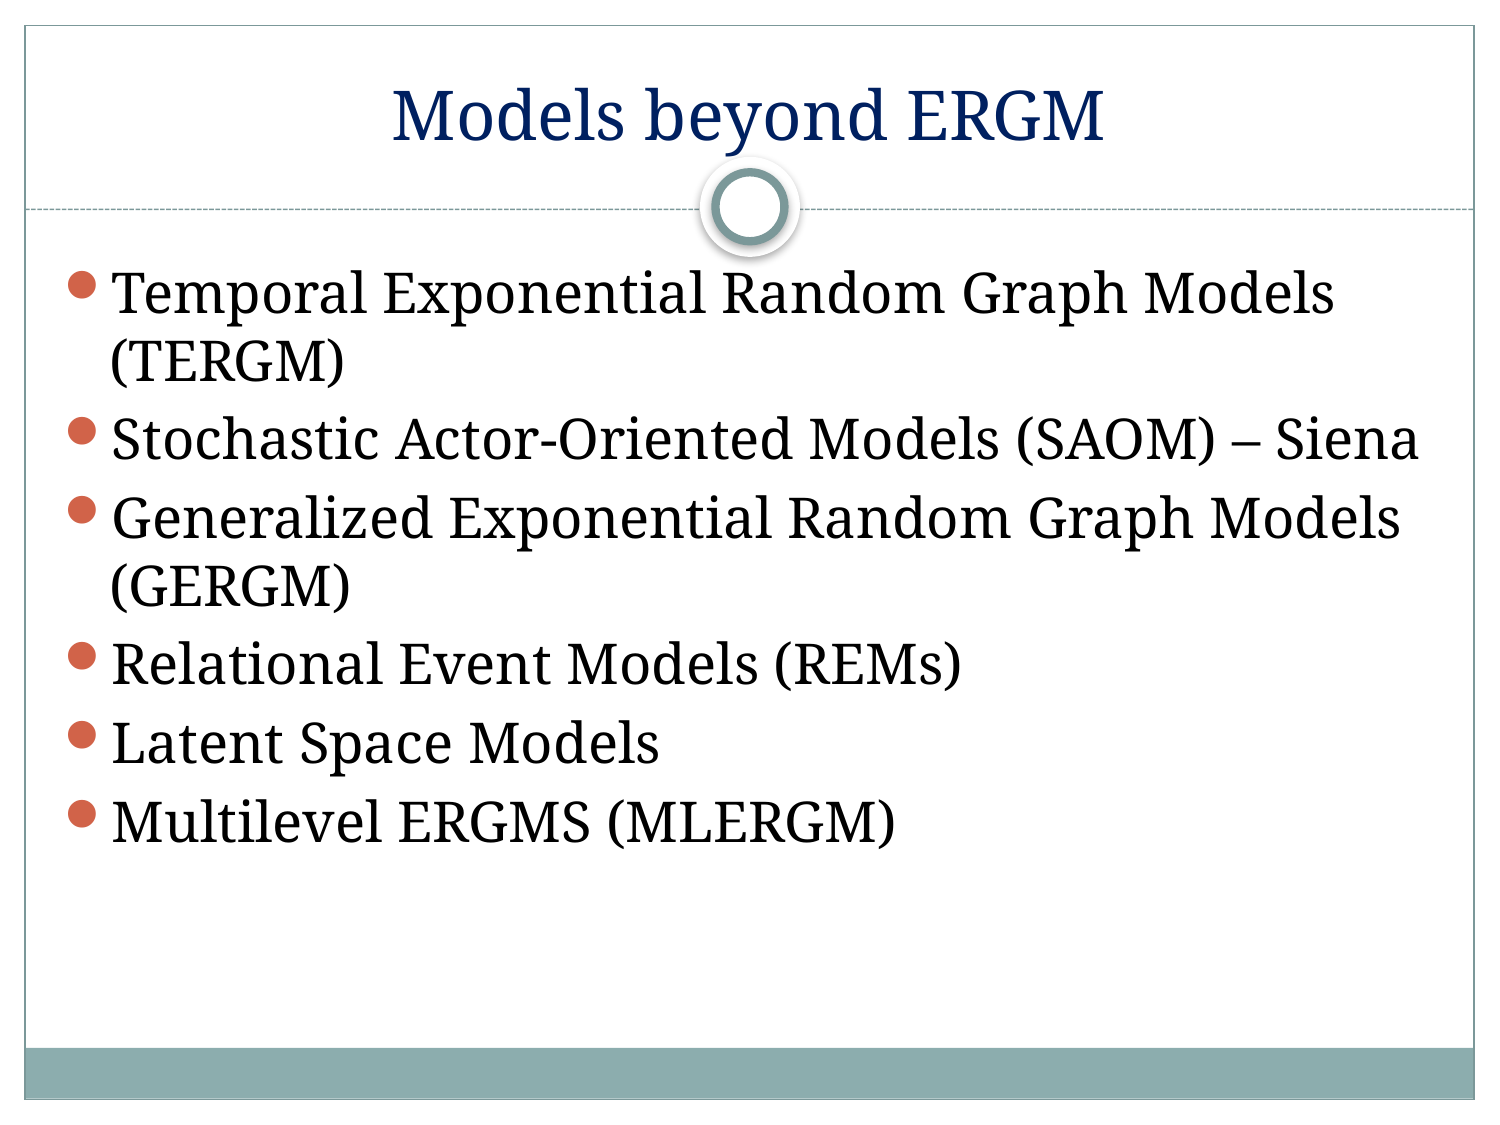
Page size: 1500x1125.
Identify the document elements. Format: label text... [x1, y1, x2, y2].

list Temporal Exponential Random Graph Models (TERGM) Stochastic Actor-Oriented Models (SAOM) – Siena Generalized Exponential Random Graph Models (GERGM) Relational Event Models (REMs) Latent Space Models Multilevel ERGMS (MLERGM) [49, 249, 1445, 1000]
title Models beyond ERGM [49, 37, 1450, 162]
